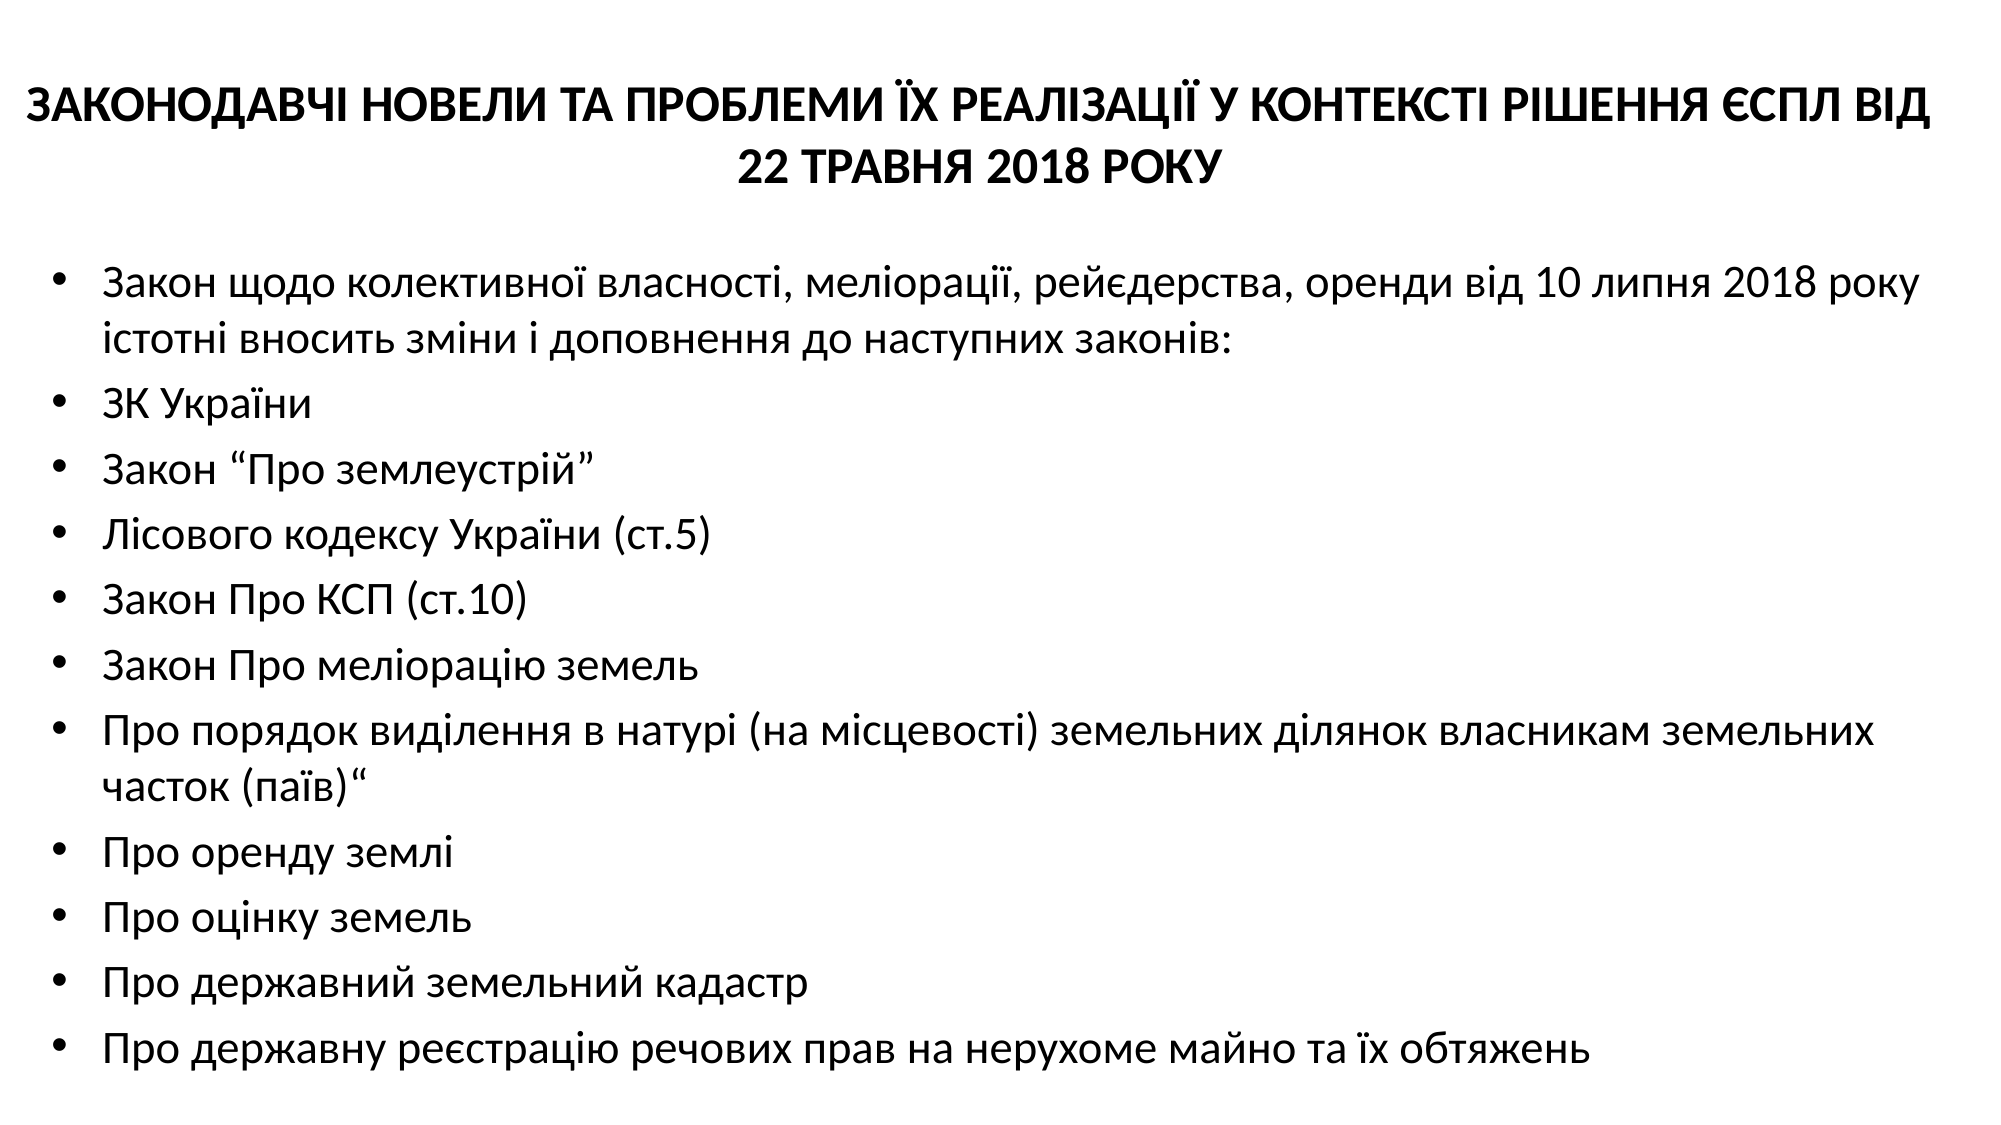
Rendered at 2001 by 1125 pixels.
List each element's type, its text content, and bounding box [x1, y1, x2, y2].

title ЗАКОНОДАВЧІ НОВЕЛИ ТА ПРОБЛЕМИ ЇХ РЕАЛІЗАЦІЇ У КОНТЕКСТІ РІШЕННЯ ЄСПЛ ВІД 22 ТРАВНЯ 2018 РОКУ [0, 0, 1961, 278]
list Закон щодо колективної власності, меліорації, рейєдерства, оренди від 10 липня 2018 року істотні вносить зміни і доповнення до наступних законів: ЗК України Закон “Про землеустрій” Лісового кодексу України (ст.5) Закон Про КСП (ст.10) Закон Про меліорацію земель Про порядок виділення в натурі (на місцевості) земельних ділянок власникам земельних часток (паїв)“ Про оренду землі Про оцінку земель Про державний земельний кадастр Про державну реєстрацію речових прав на нерухоме майно та їх обтяжень [36, 243, 1961, 1082]
